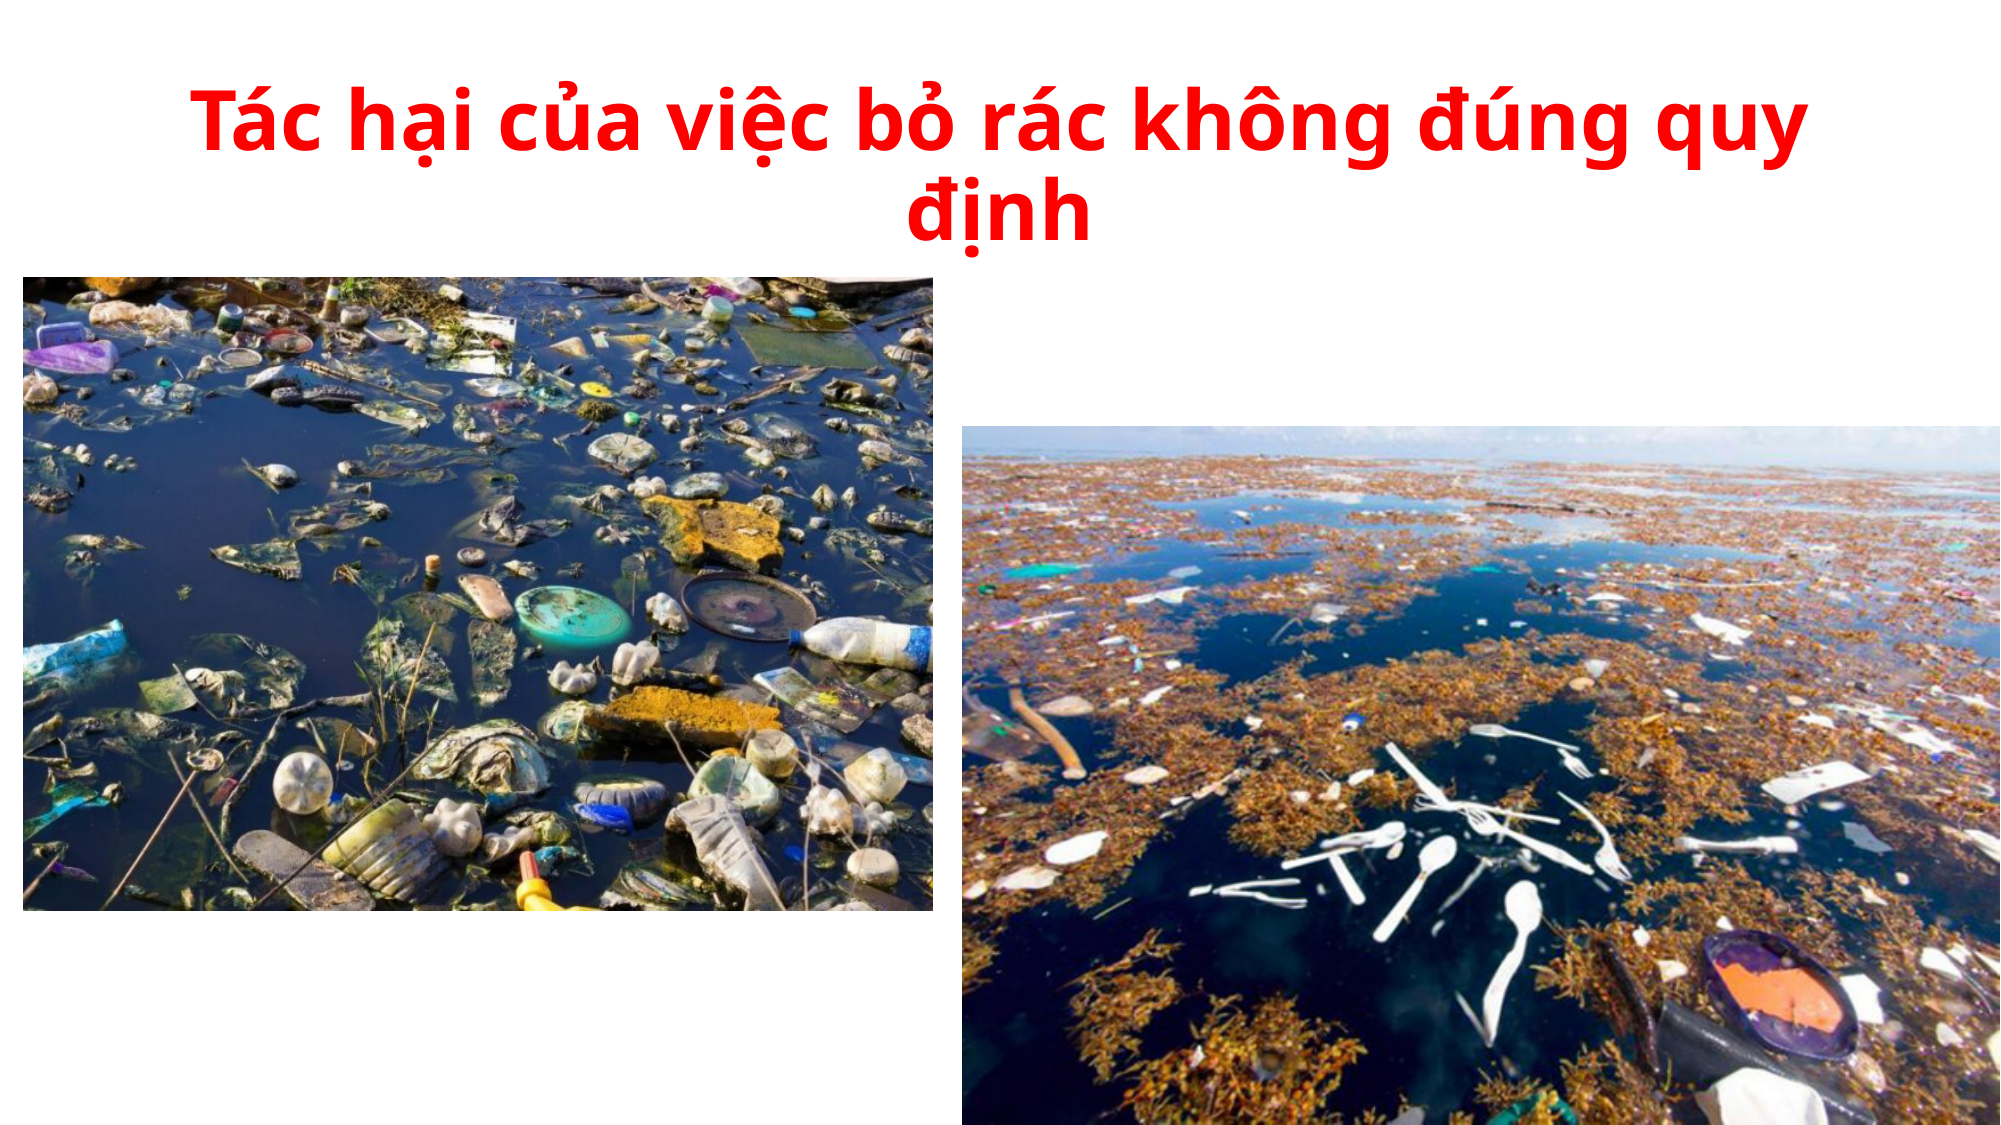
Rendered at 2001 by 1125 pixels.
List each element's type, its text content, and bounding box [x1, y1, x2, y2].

title Tác hại của việc bỏ rác không đúng quy định [137, 59, 1863, 278]
picture [23, 277, 933, 911]
picture [962, 426, 2000, 1125]
